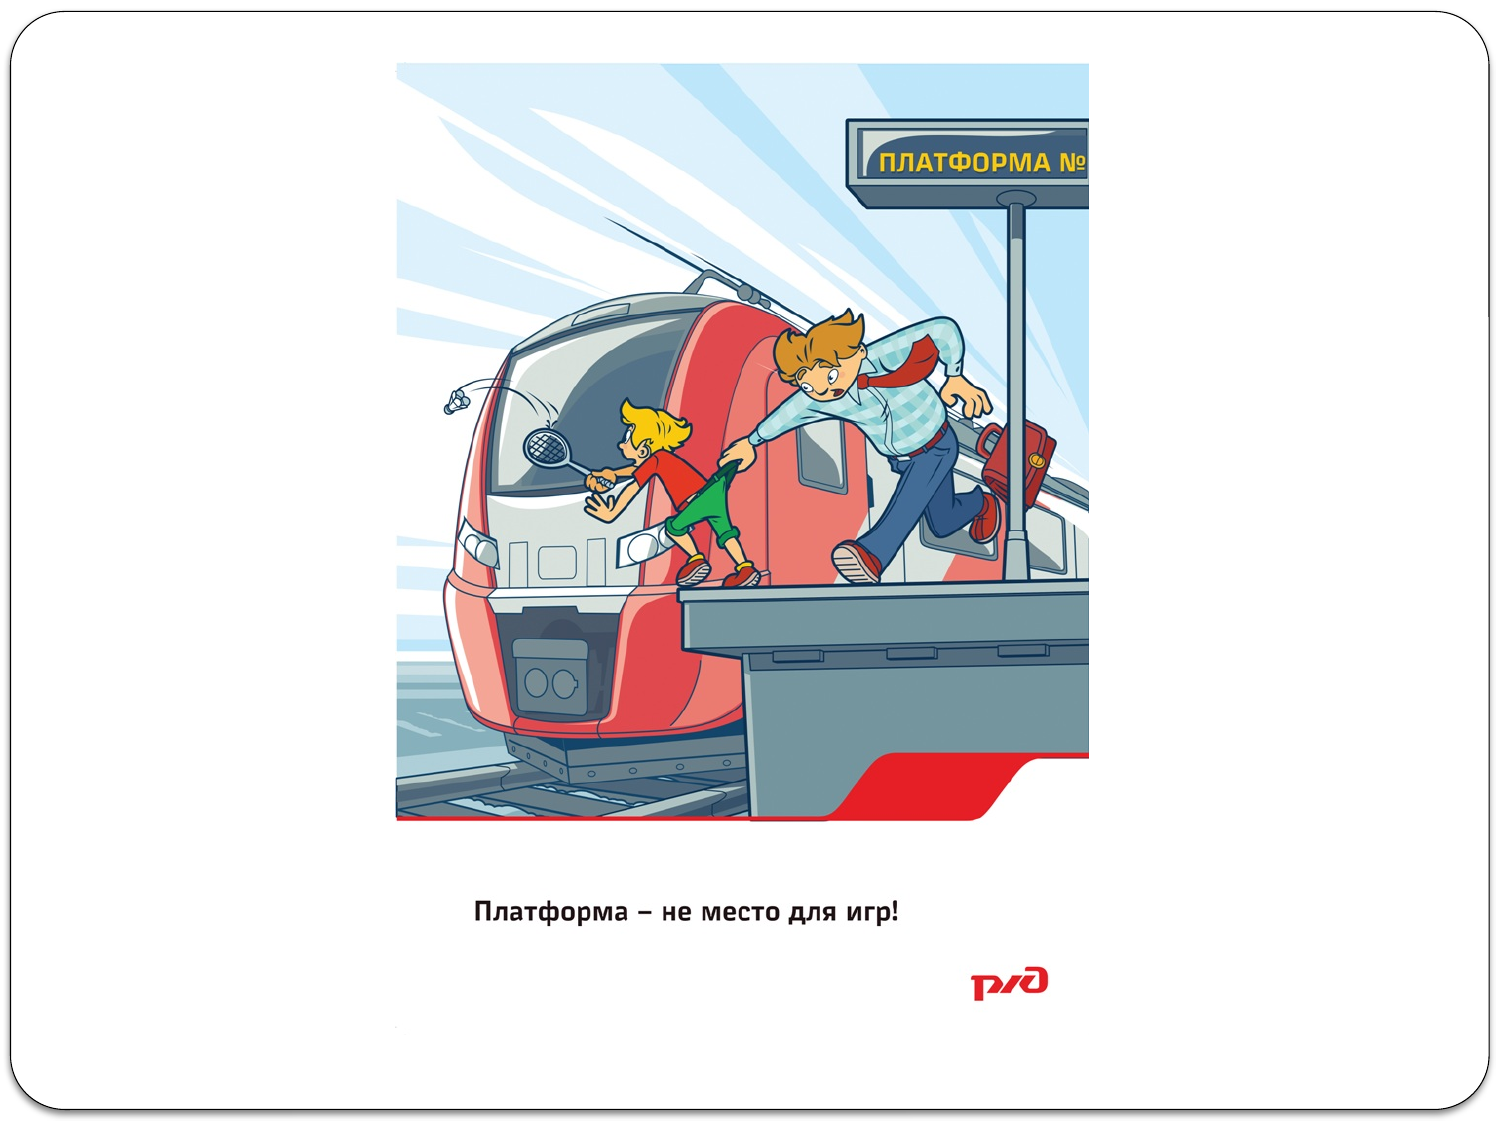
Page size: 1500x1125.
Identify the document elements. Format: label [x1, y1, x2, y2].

list [395, 61, 1089, 1036]
